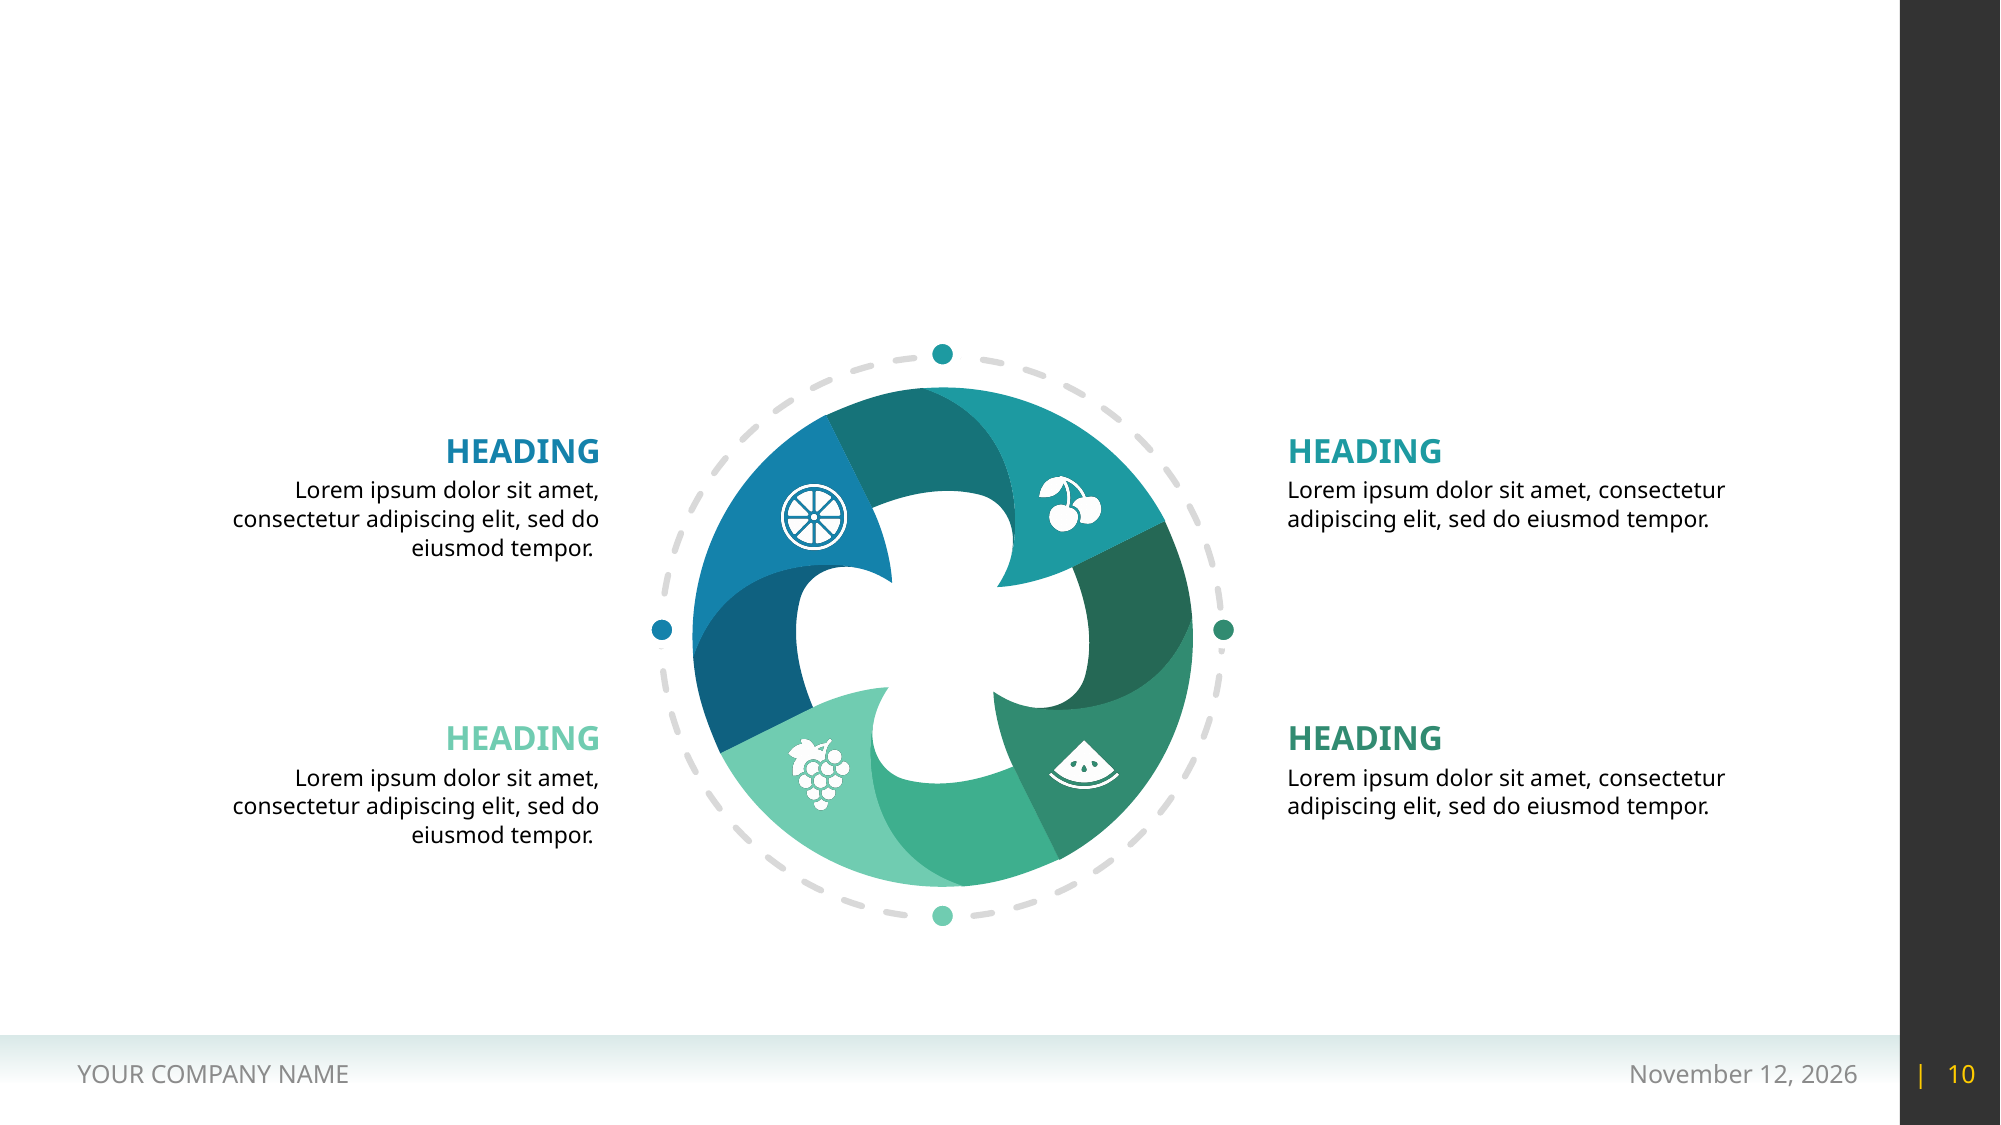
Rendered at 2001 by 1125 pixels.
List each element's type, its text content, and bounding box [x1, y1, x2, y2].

text_box Lorem ipsum dolor sit amet, consectetur adipiscing elit, sed do eiusmod tempor. [155, 765, 607, 851]
text_box Lorem ipsum dolor sit amet, consectetur adipiscing elit, sed do eiusmod tempor. [1281, 471, 1744, 535]
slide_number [1365, 1046, 1874, 1106]
text_box HEADING [1272, 710, 1730, 765]
text_box HEADING [155, 422, 616, 478]
text_box Lorem ipsum dolor sit amet, consectetur adipiscing elit, sed do eiusmod tempor. [155, 478, 607, 564]
slide_number | 10 [1890, 1046, 1991, 1106]
text_box HEADING [155, 710, 616, 765]
picture [780, 734, 859, 813]
picture [1044, 725, 1124, 804]
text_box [647, 339, 1239, 931]
text_box HEADING [1272, 422, 1730, 478]
picture [774, 477, 854, 557]
footer YOUR COMPANY NAME [62, 1046, 798, 1106]
text_box Lorem ipsum dolor sit amet, consectetur adipiscing elit, sed do eiusmod tempor. [1281, 758, 1744, 823]
picture [1031, 464, 1111, 544]
